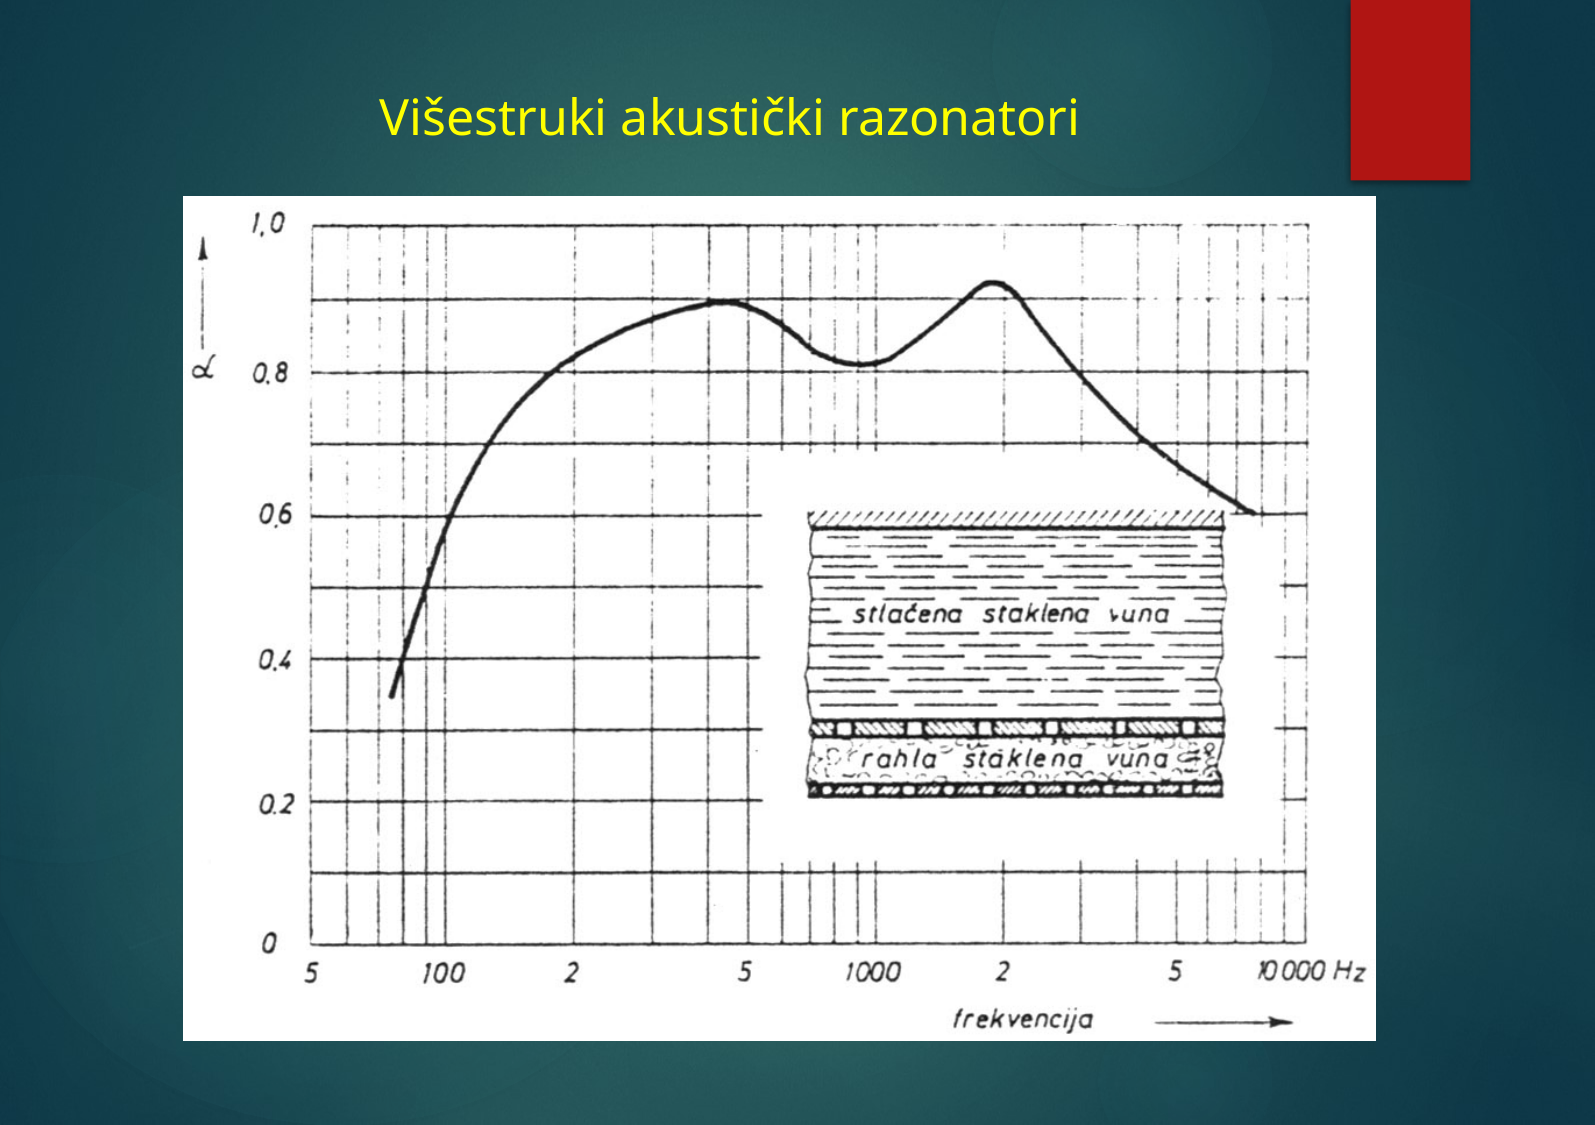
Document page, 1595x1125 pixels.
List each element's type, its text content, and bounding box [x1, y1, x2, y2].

text_box Višestruki akustički razonatori [289, 78, 1353, 153]
picture [0, 0, 1595, 1125]
